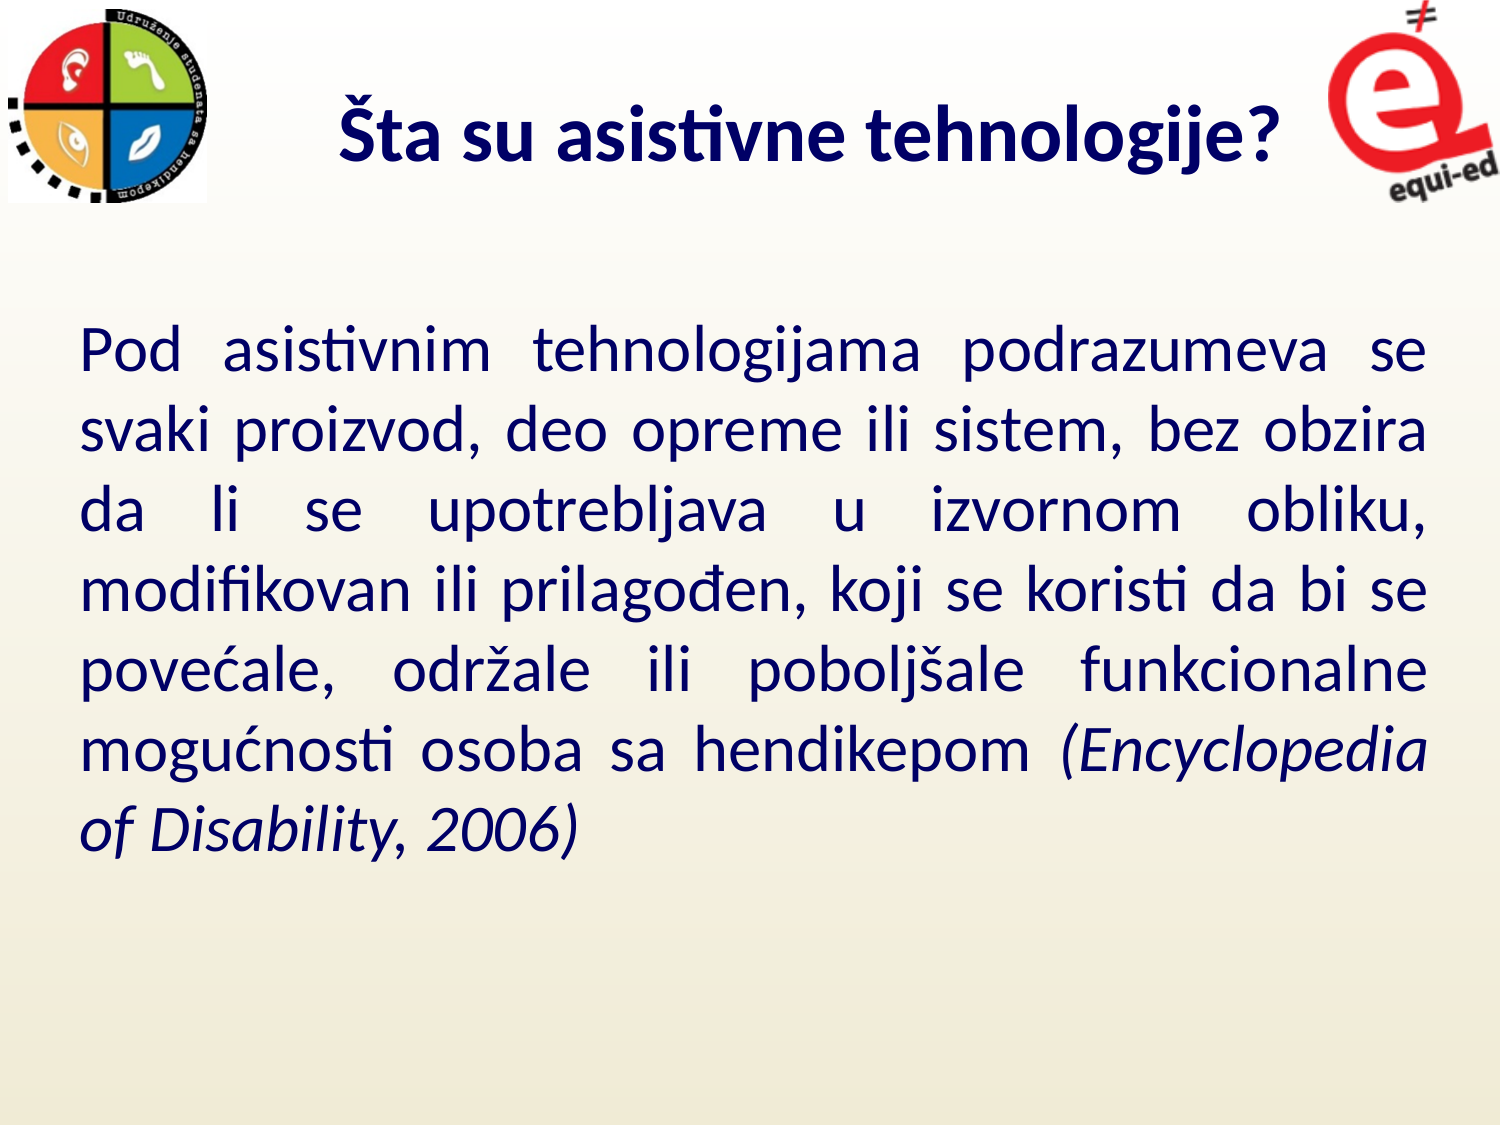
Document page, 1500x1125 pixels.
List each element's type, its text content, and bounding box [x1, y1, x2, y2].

picture [8, 9, 208, 204]
title Šta su asistivne tehnologije? [207, 35, 1325, 210]
list Pod asistivnim tehnologijama podrazumeva se svaki proizvod, deo opreme ili sistem, bez obzira da li se upotrebljava u izvornom obliku, modifikovan ili prilagođen, koji se koristi da bi se povećale, održale ili poboljšale funkcionalne mogućnosti osoba sa hendikepom (Encyclopedia of Disability, 2006) [23, 210, 1430, 1032]
picture [1328, 0, 1500, 204]
